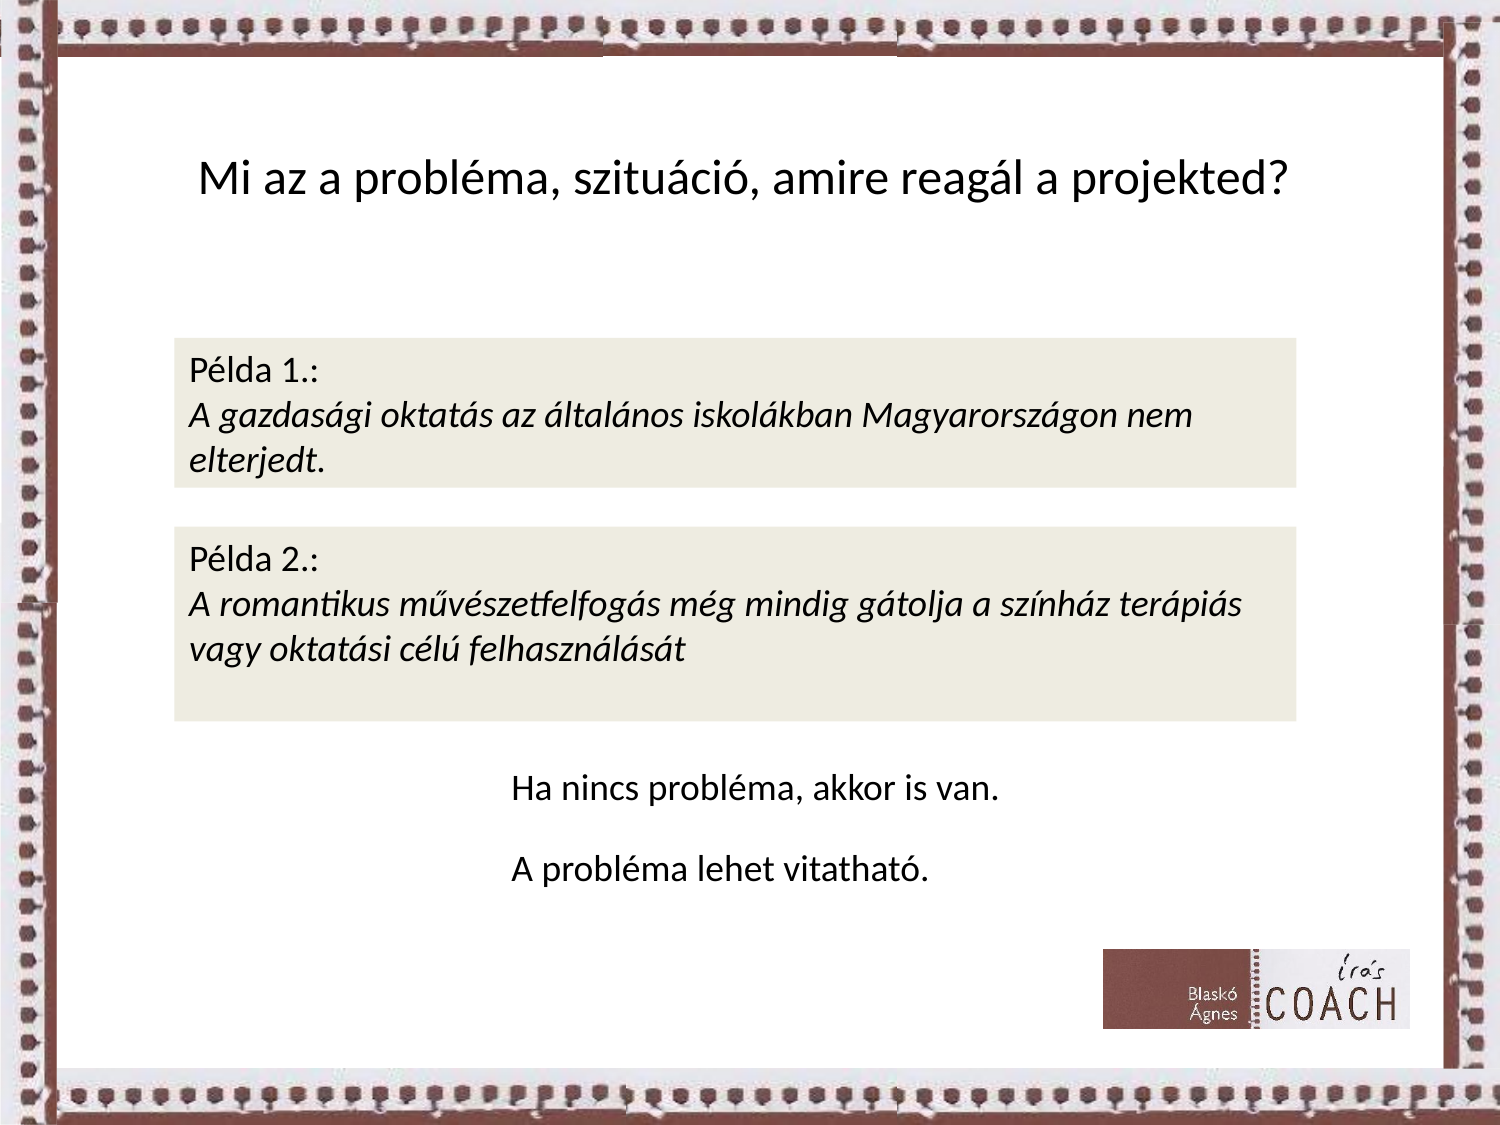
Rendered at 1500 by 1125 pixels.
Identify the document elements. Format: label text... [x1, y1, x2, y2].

text_box Ha nincs probléma, akkor is van. [496, 755, 1359, 816]
text_box A probléma lehet vitatható. [496, 836, 1371, 897]
picture [1103, 949, 1410, 1029]
text_box Mi az a probléma, szituáció, amire reagál a projekted? [182, 137, 1353, 212]
text_box Példa 2.: A romantikus művészetfelfogás még mindig gátolja a színház terápiás vagy oktatási célú felhasználását [174, 526, 1297, 722]
picture [0, 0, 1500, 624]
text_box Példa 1.: A gazdasági oktatás az általános iskolákban Magyarországon nem elterjedt. [174, 337, 1297, 488]
picture [0, 603, 1500, 1125]
